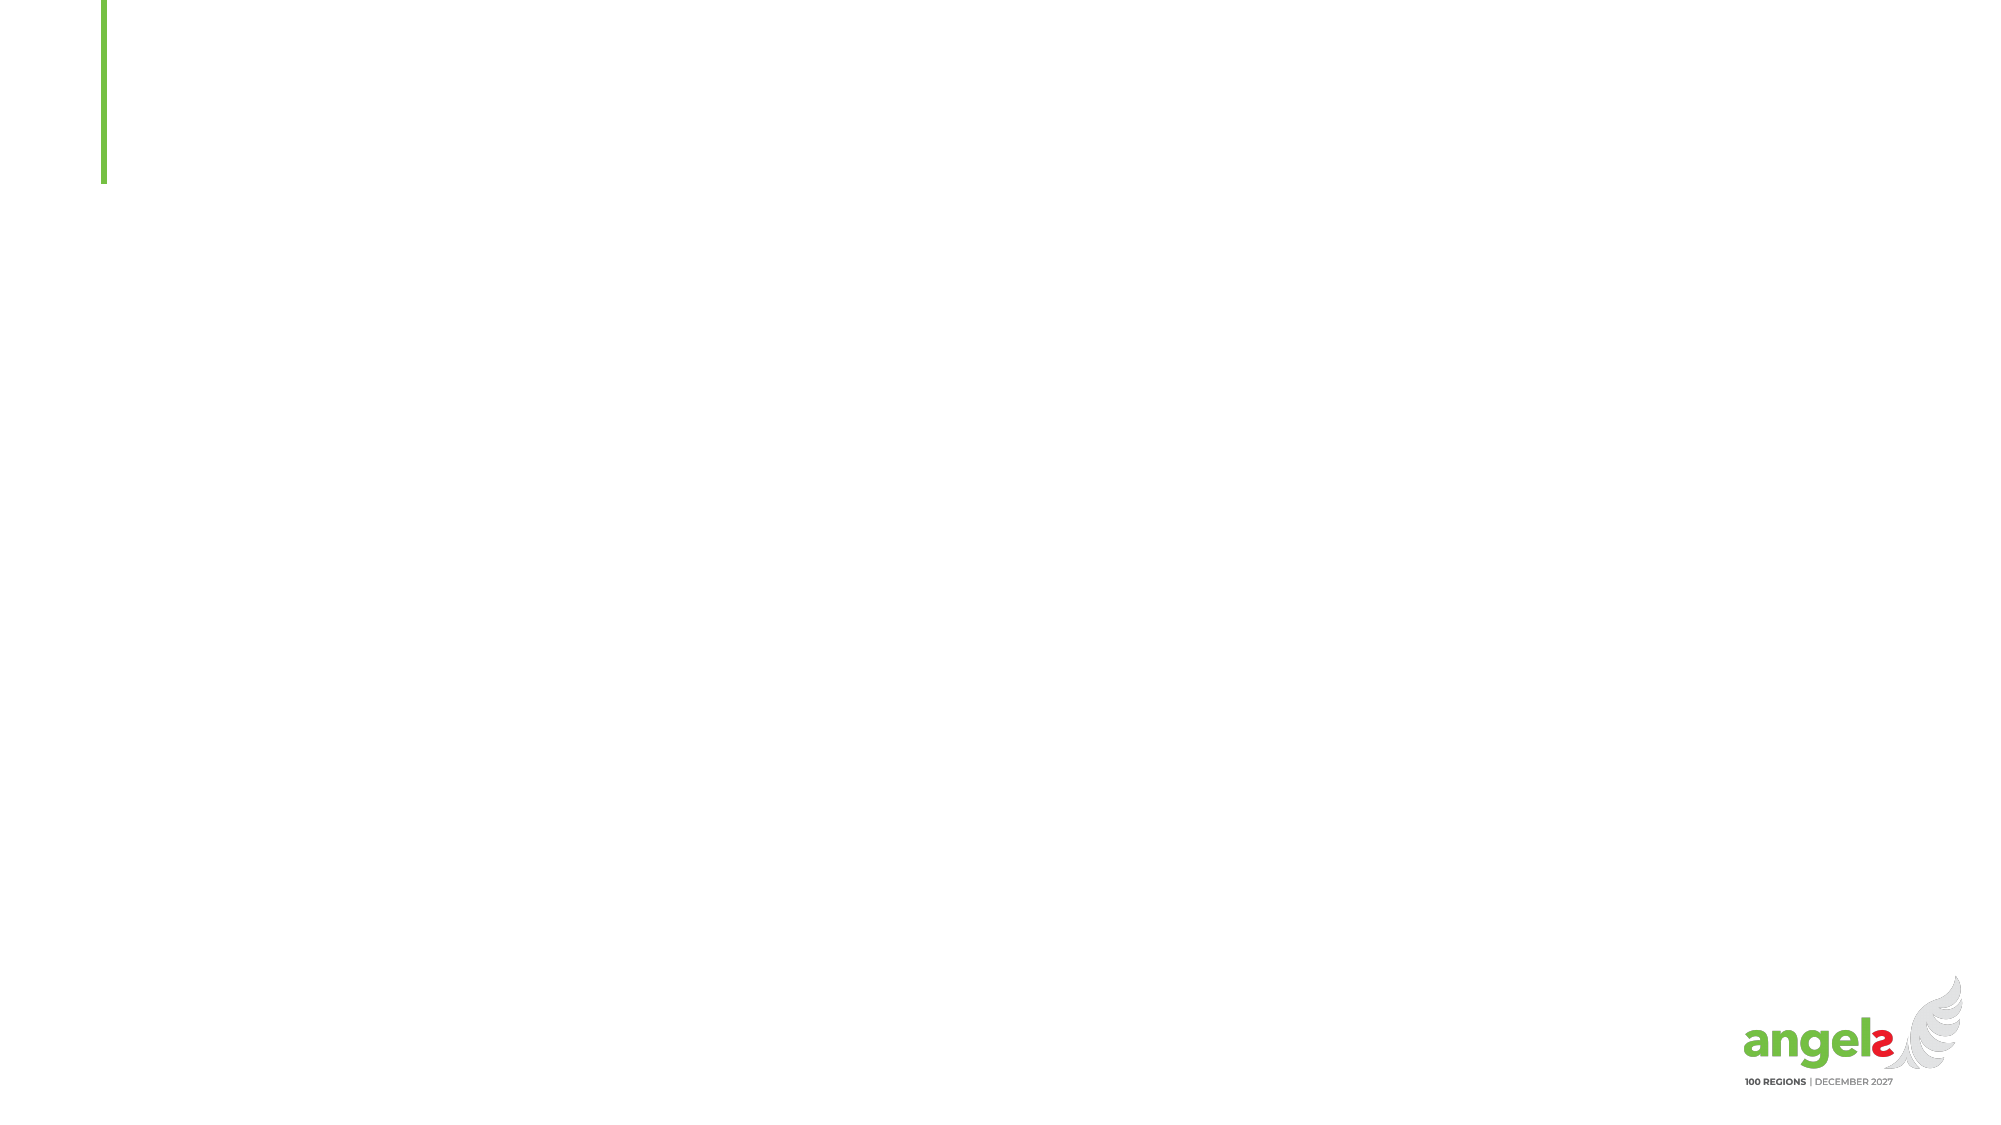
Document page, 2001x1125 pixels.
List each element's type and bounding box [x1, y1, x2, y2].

picture [1730, 967, 1971, 1101]
